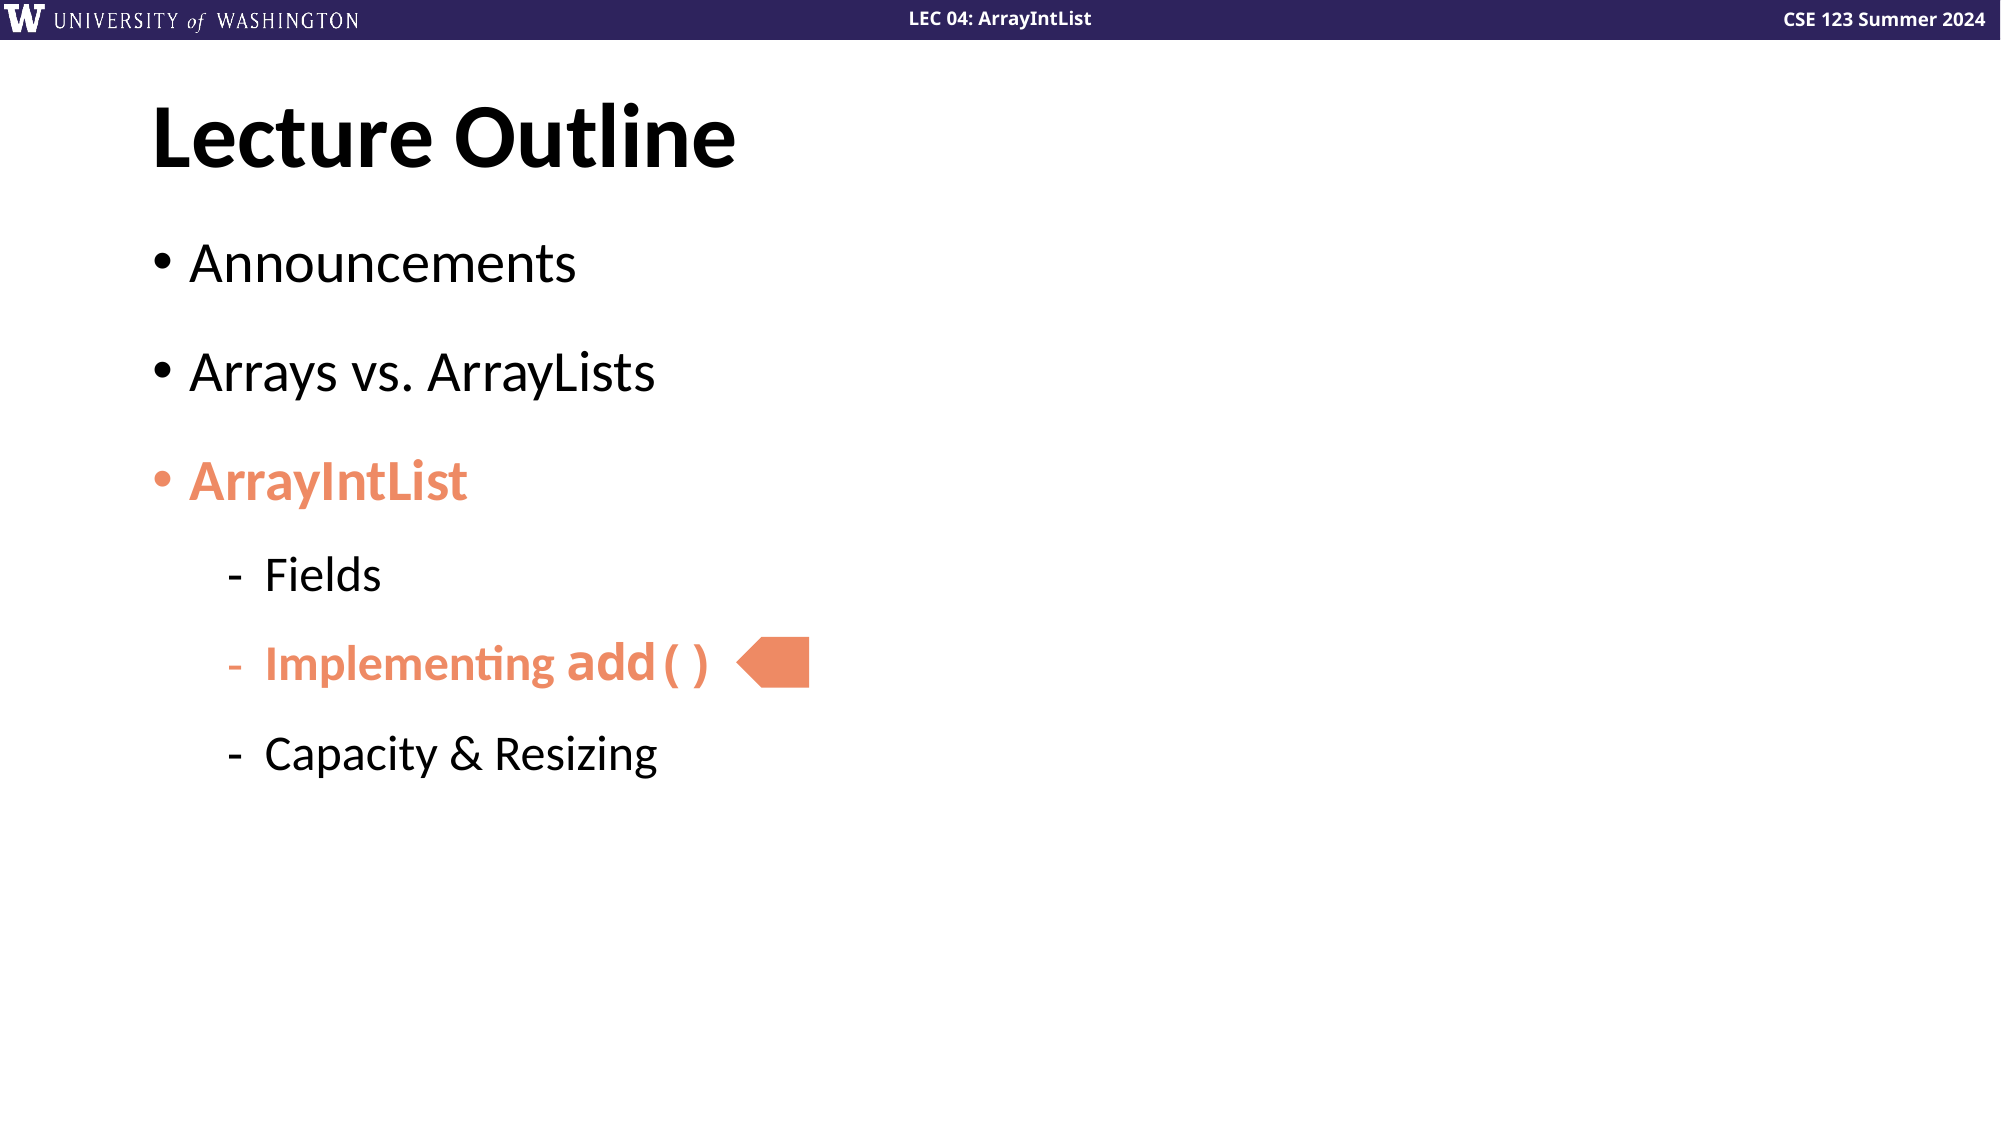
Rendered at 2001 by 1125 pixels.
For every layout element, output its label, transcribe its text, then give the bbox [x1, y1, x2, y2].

title Lecture Outline [137, 74, 1863, 200]
list Announcements Arrays vs. ArrayLists ArrayIntList Fields Implementing add() Capacity & Resizing [137, 224, 1863, 1014]
picture [4, 4, 358, 33]
text_box [734, 635, 811, 689]
